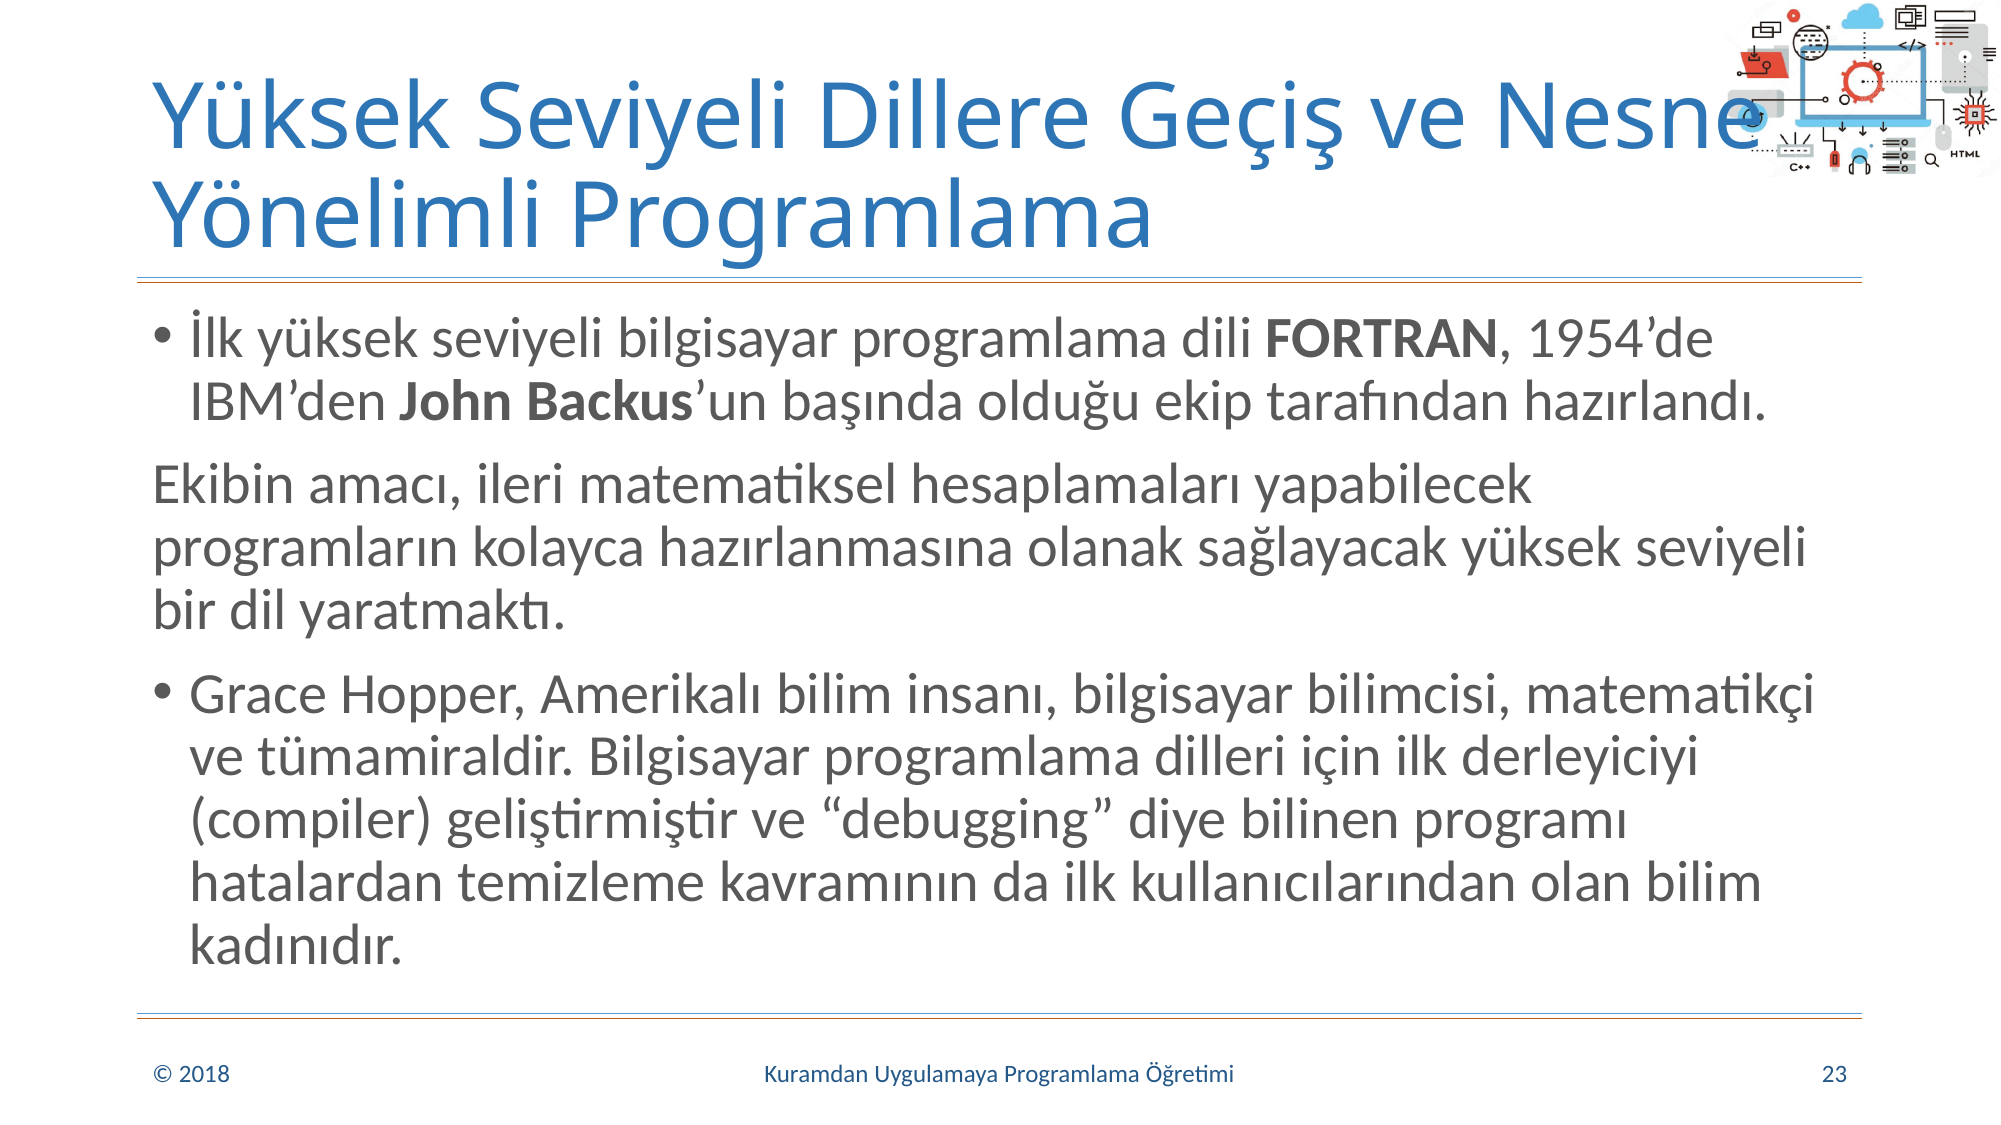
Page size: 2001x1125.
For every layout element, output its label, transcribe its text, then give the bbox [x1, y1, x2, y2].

slide_number © 2018 [137, 1042, 588, 1103]
slide_number 23 [1412, 1042, 1863, 1103]
list İlk yüksek seviyeli bilgisayar programlama dili FORTRAN, 1954’de IBM’den John Backus’un başında olduğu ekip tarafından hazırlandı. Ekibin amacı, ileri matematiksel hesaplamaları yapabilecek programların kolayca hazırlanmasına olanak sağlayacak yüksek seviyeli bir dil yaratmaktı. Grace Hopper, Amerikalı bilim insanı, bilgisayar bilimcisi, matematikçi ve tümamiraldir. Bilgisayar programlama dilleri için ilk derleyiciyi (compiler) geliştirmiştir ve “debugging” diye bilinen programı hatalardan temizleme kavramının da ilk kullanıcılarından olan bilim kadınıdır. [137, 299, 1863, 1014]
footer Kuramdan Uygulamaya Programlama Öğretimi [662, 1042, 1338, 1103]
picture [1724, 1, 2001, 177]
title Yüksek Seviyeli Dillere Geçiş ve Nesne Yönelimli Programlama [137, 59, 1863, 278]
